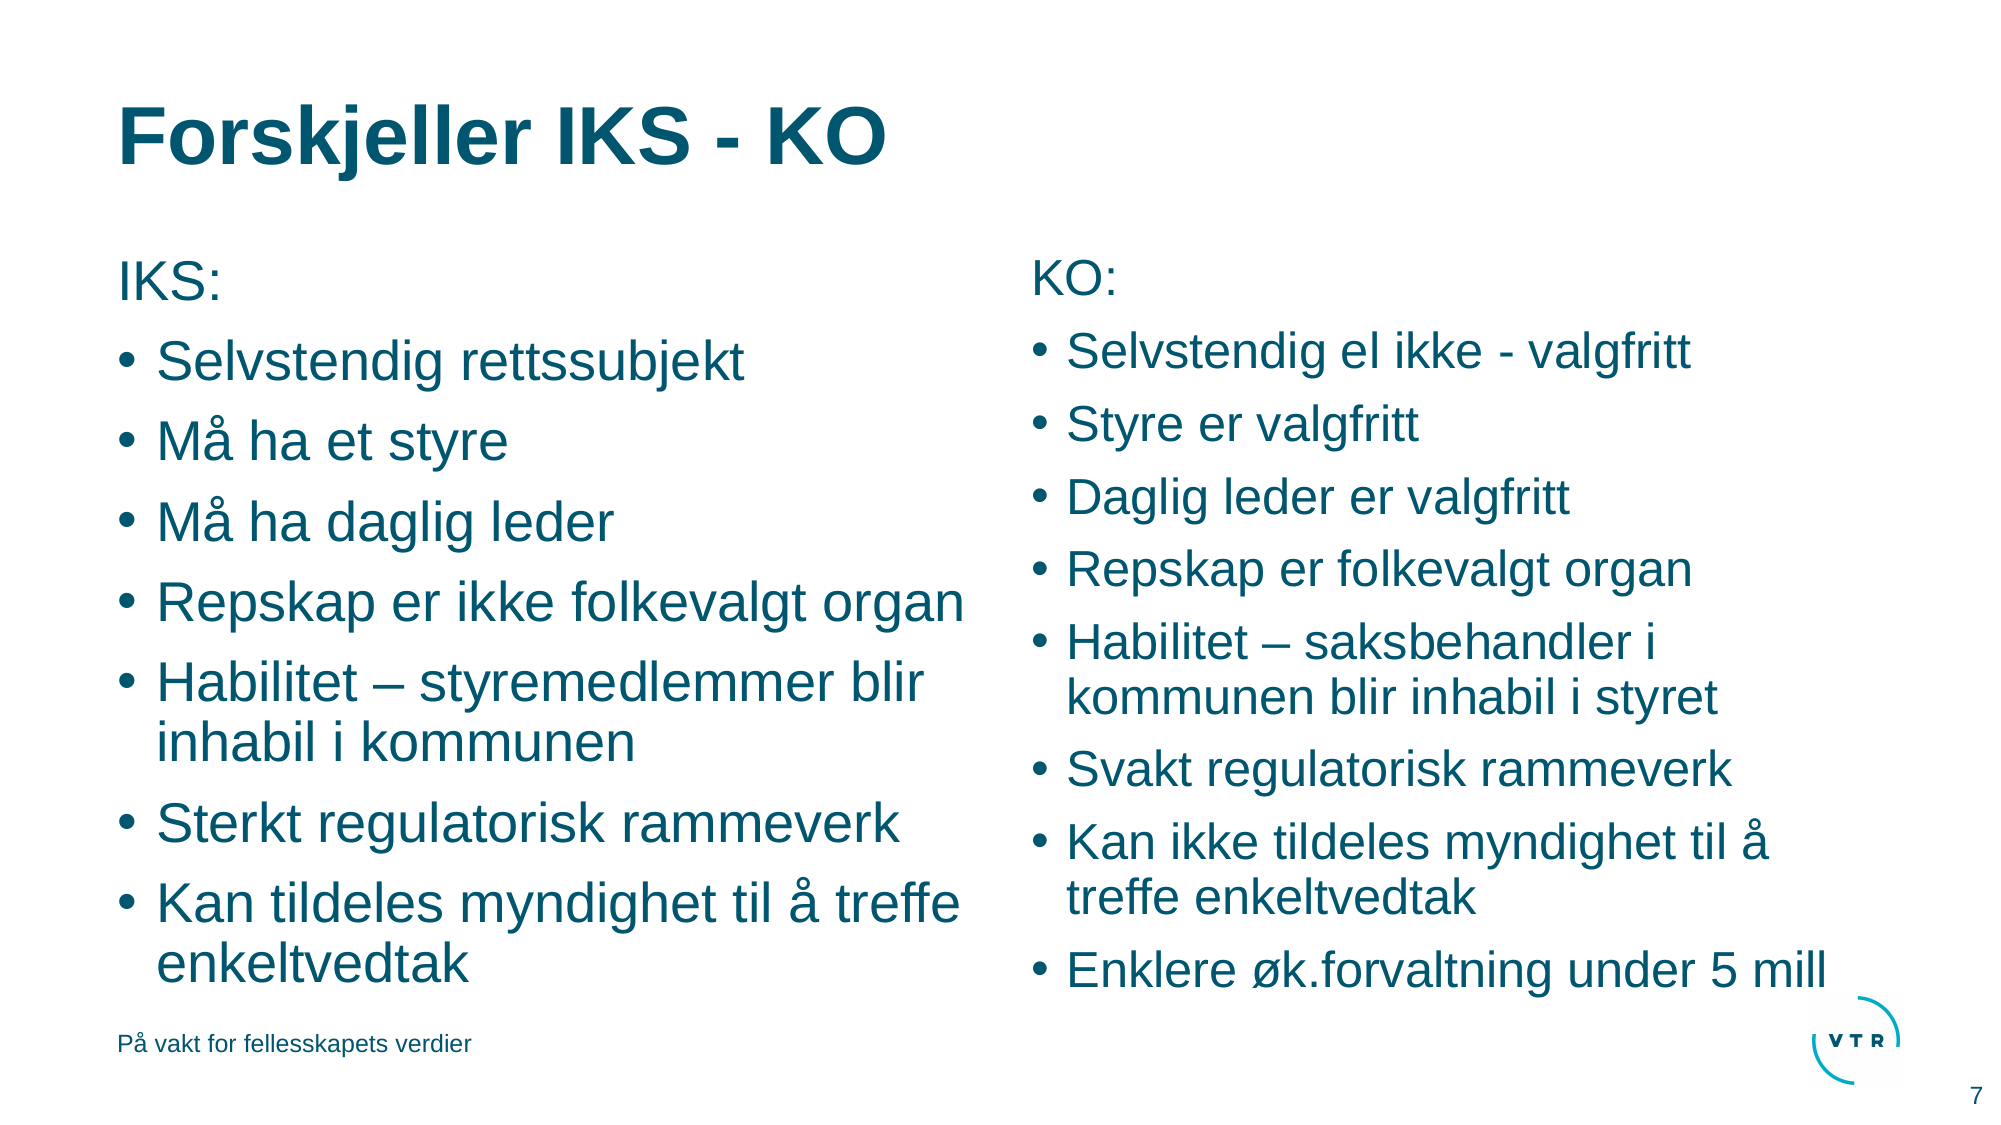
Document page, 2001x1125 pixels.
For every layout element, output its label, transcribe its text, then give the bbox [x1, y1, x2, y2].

list KO: Selvstendig el ikke - valgfritt Styre er valgfritt Daglig leder er valgfritt Repskap er folkevalgt organ Habilitet – saksbehandler i kommunen blir inhabil i styret Svakt regulatorisk rammeverk Kan ikke tildeles myndighet til å treffe enkeltvedtak Enklere øk.forvaltning under 5 mill [1016, 244, 1898, 1012]
picture [1810, 994, 1902, 1087]
slide_number 7 [1931, 1064, 1999, 1125]
list IKS: Selvstendig rettssubjekt Må ha et styre Må ha daglig leder Repskap er ikke folkevalgt organ Habilitet – styremedlemmer blir inhabil i kommunen Sterkt regulatorisk rammeverk Kan tildeles myndighet til å treffe enkeltvedtak [102, 244, 984, 1012]
title Forskjeller IKS - KO [102, 86, 1898, 191]
